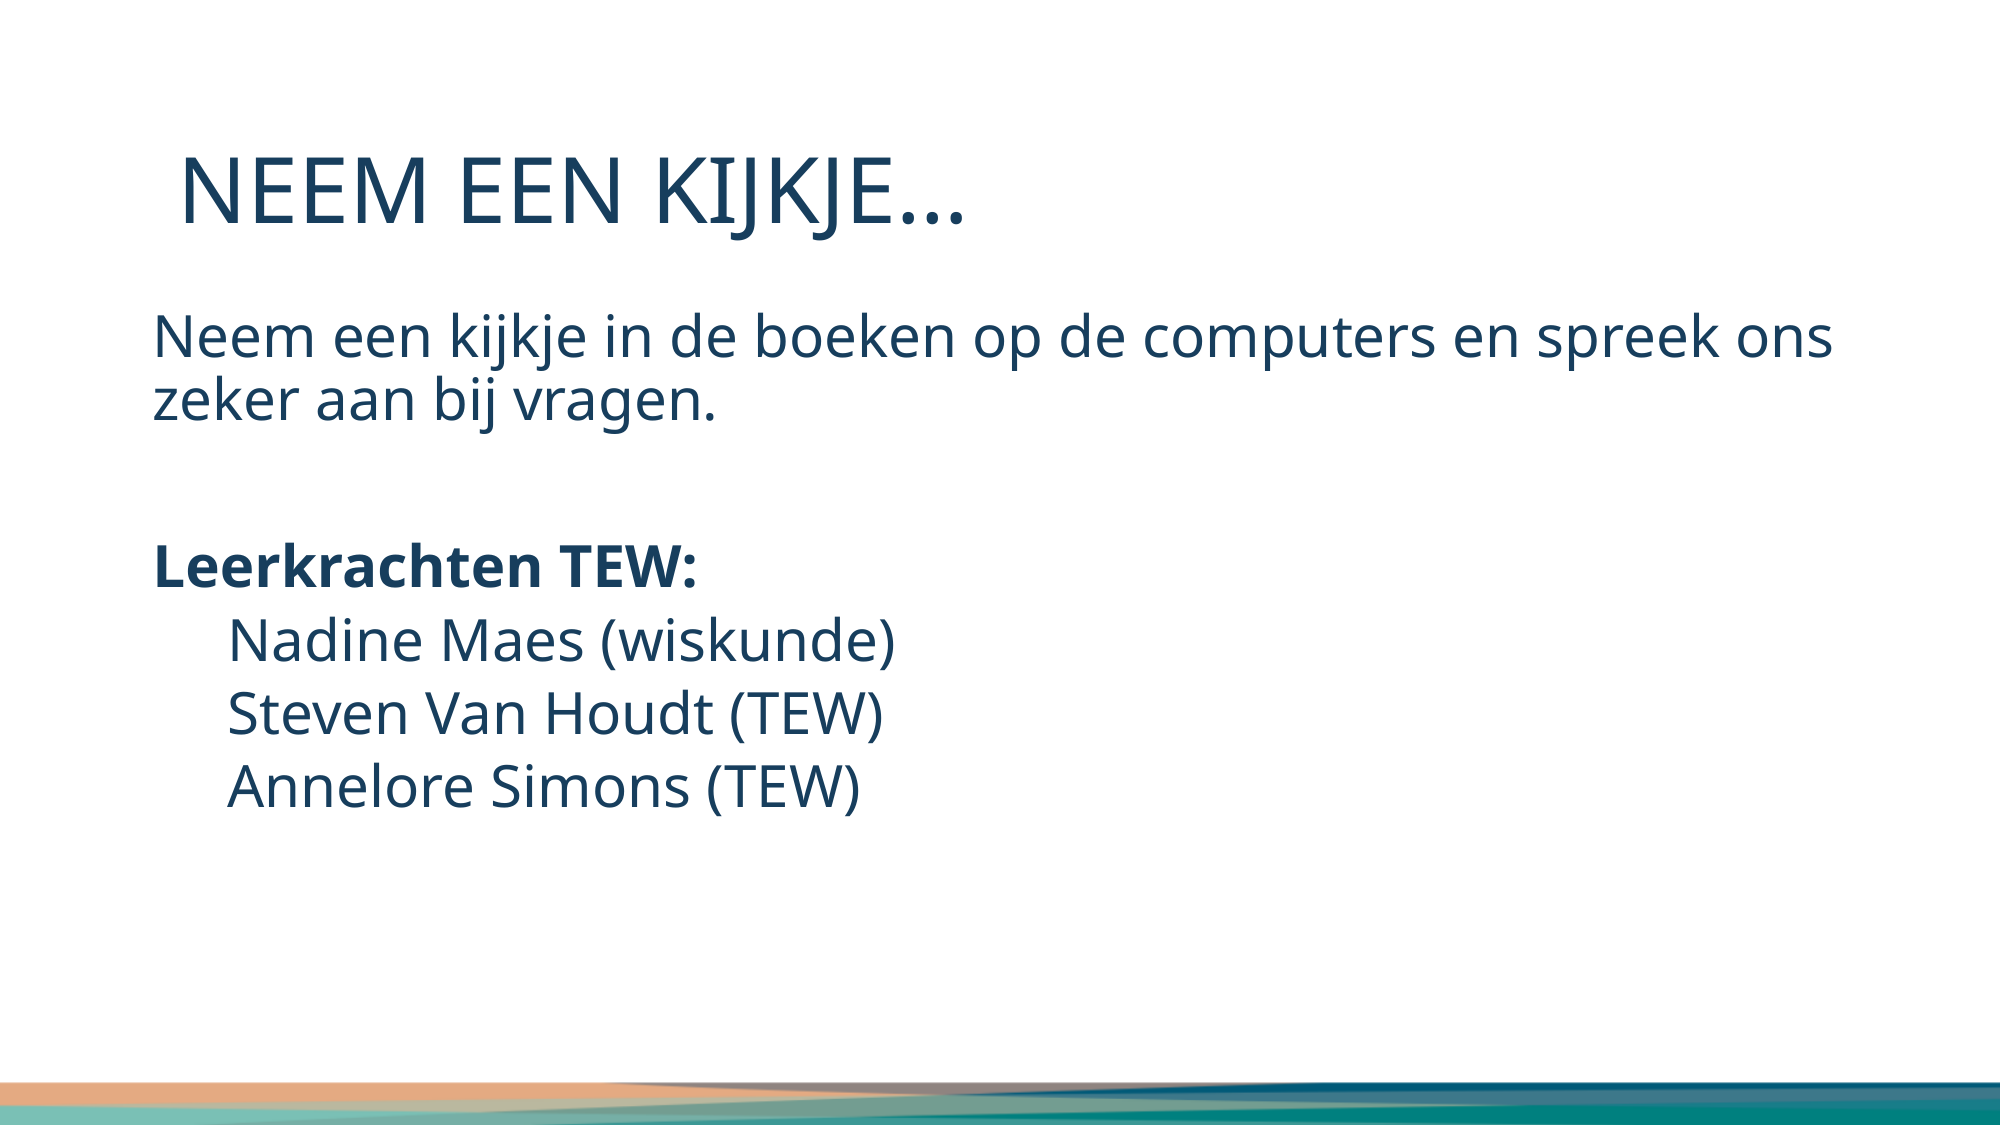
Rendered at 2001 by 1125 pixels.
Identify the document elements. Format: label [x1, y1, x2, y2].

list [0, 0, 2000, 1125]
